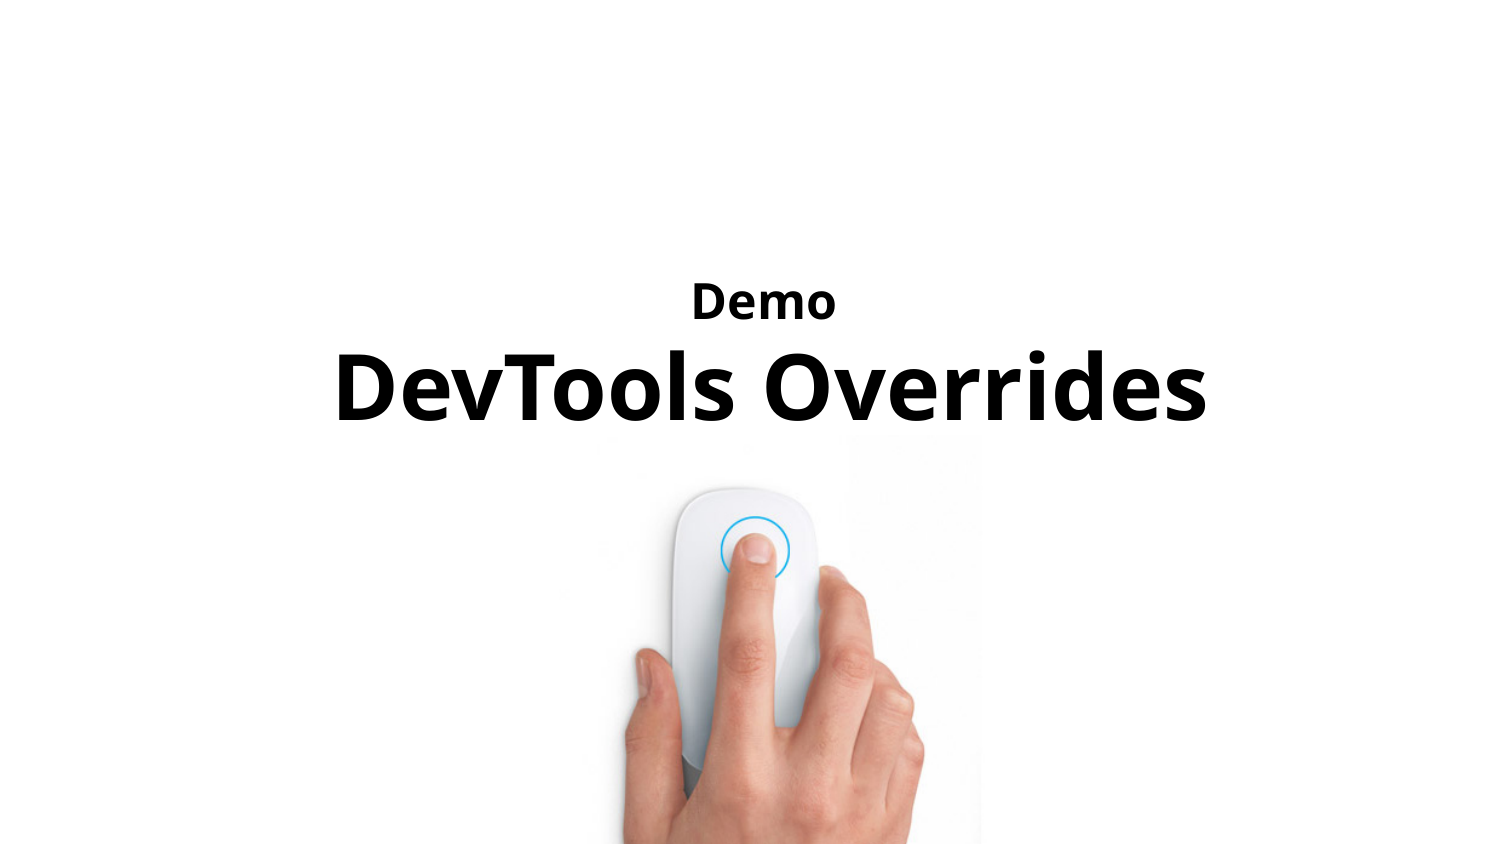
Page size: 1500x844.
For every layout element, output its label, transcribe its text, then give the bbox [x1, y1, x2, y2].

text_box Demo DevTools Overrides [288, 254, 1254, 394]
picture [395, 434, 1146, 844]
